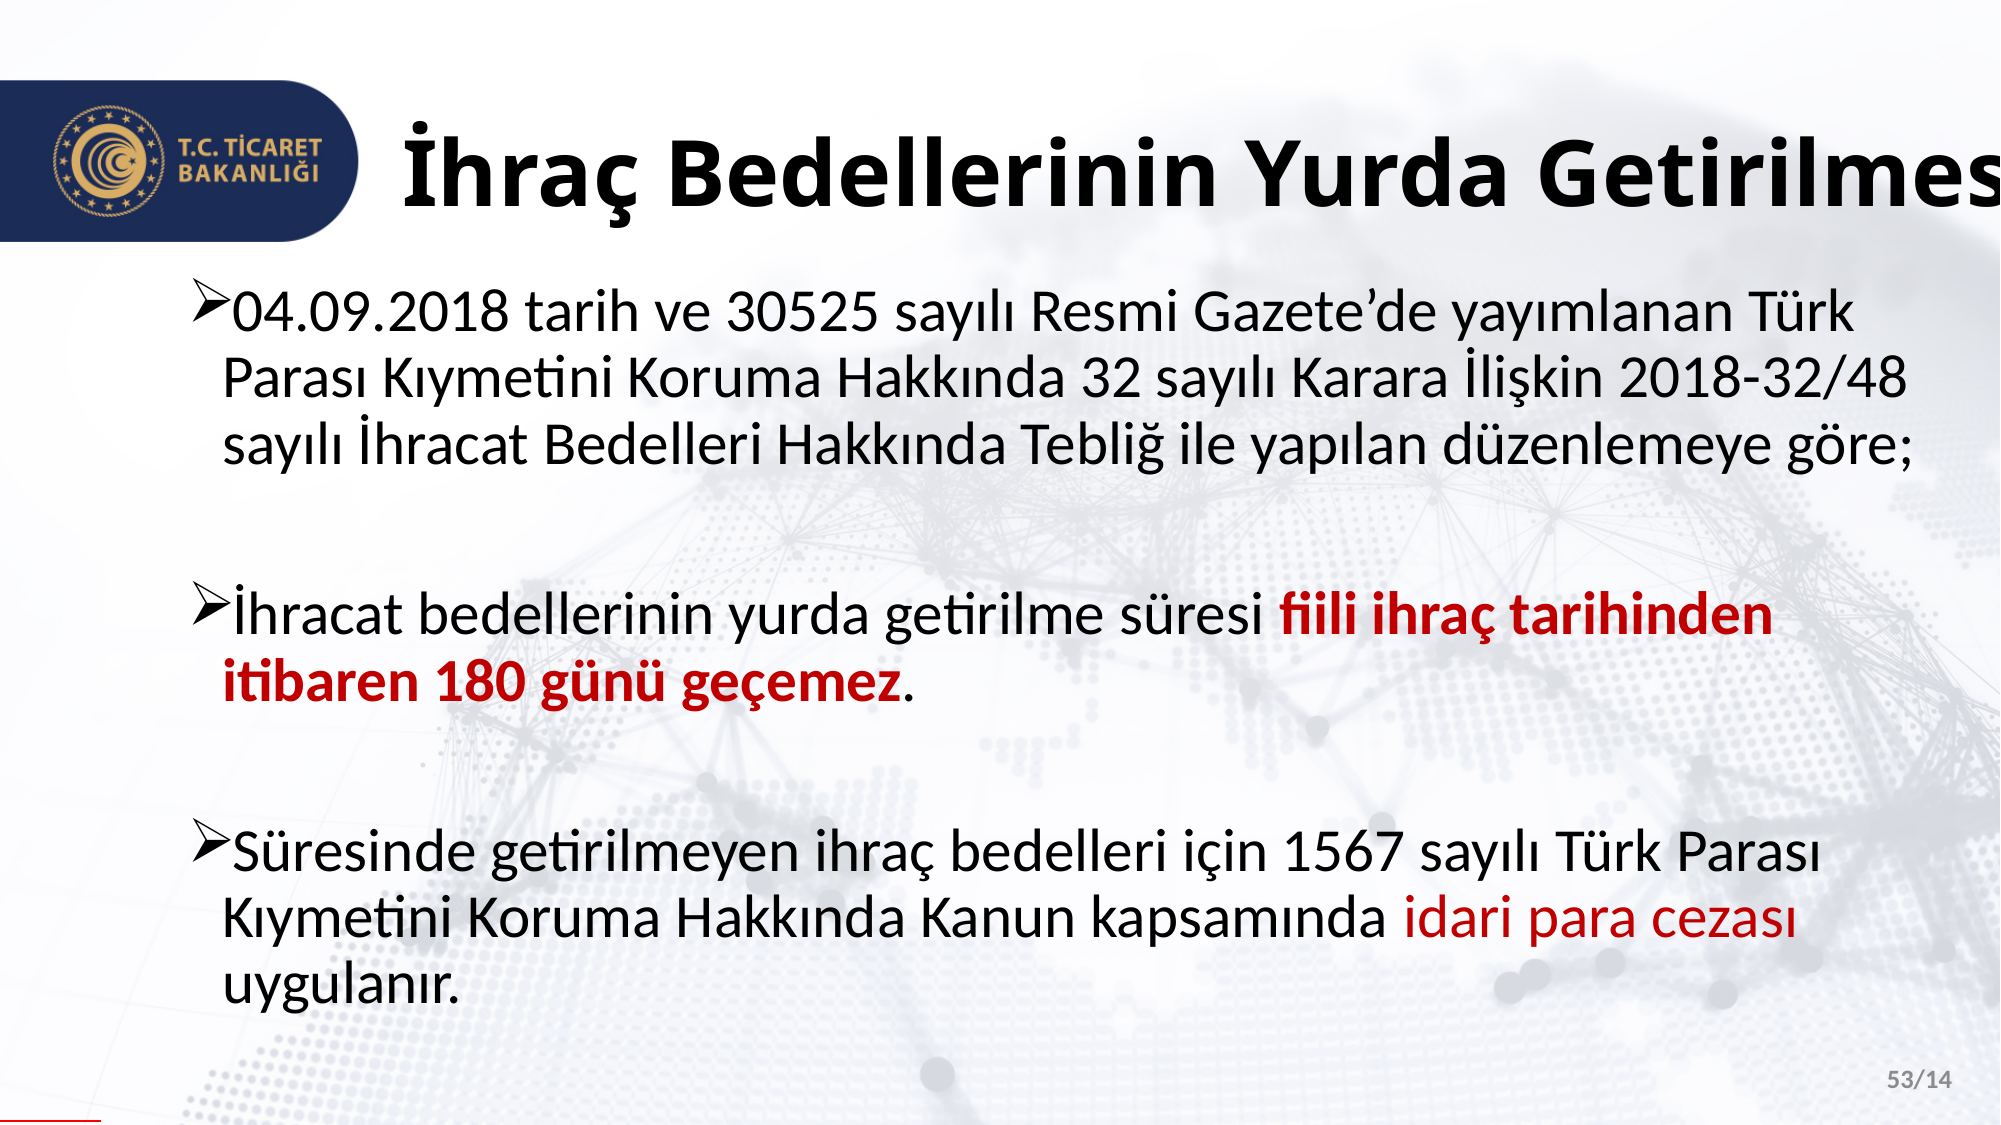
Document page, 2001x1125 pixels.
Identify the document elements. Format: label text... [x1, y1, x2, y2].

list 04.09.2018 tarih ve 30525 sayılı Resmi Gazete’de yayımlanan Türk Parası Kıymetini Koruma Hakkında 32 sayılı Karara İlişkin 2018-32/48 sayılı İhracat Bedelleri Hakkında Tebliğ ile yapılan düzenlemeye göre; İhracat bedellerinin yurda getirilme süresi fiili ihraç tarihinden itibaren 180 günü geçemez. Süresinde getirilmeyen ihraç bedelleri için 1567 sayılı Türk Parası Kıymetini Koruma Hakkında Kanun kapsamında idari para cezası uygulanır. [172, 271, 1953, 1078]
title İhraç Bedellerinin Yurda Getirilmesi [387, 119, 2000, 338]
picture [0, 0, 2000, 1125]
